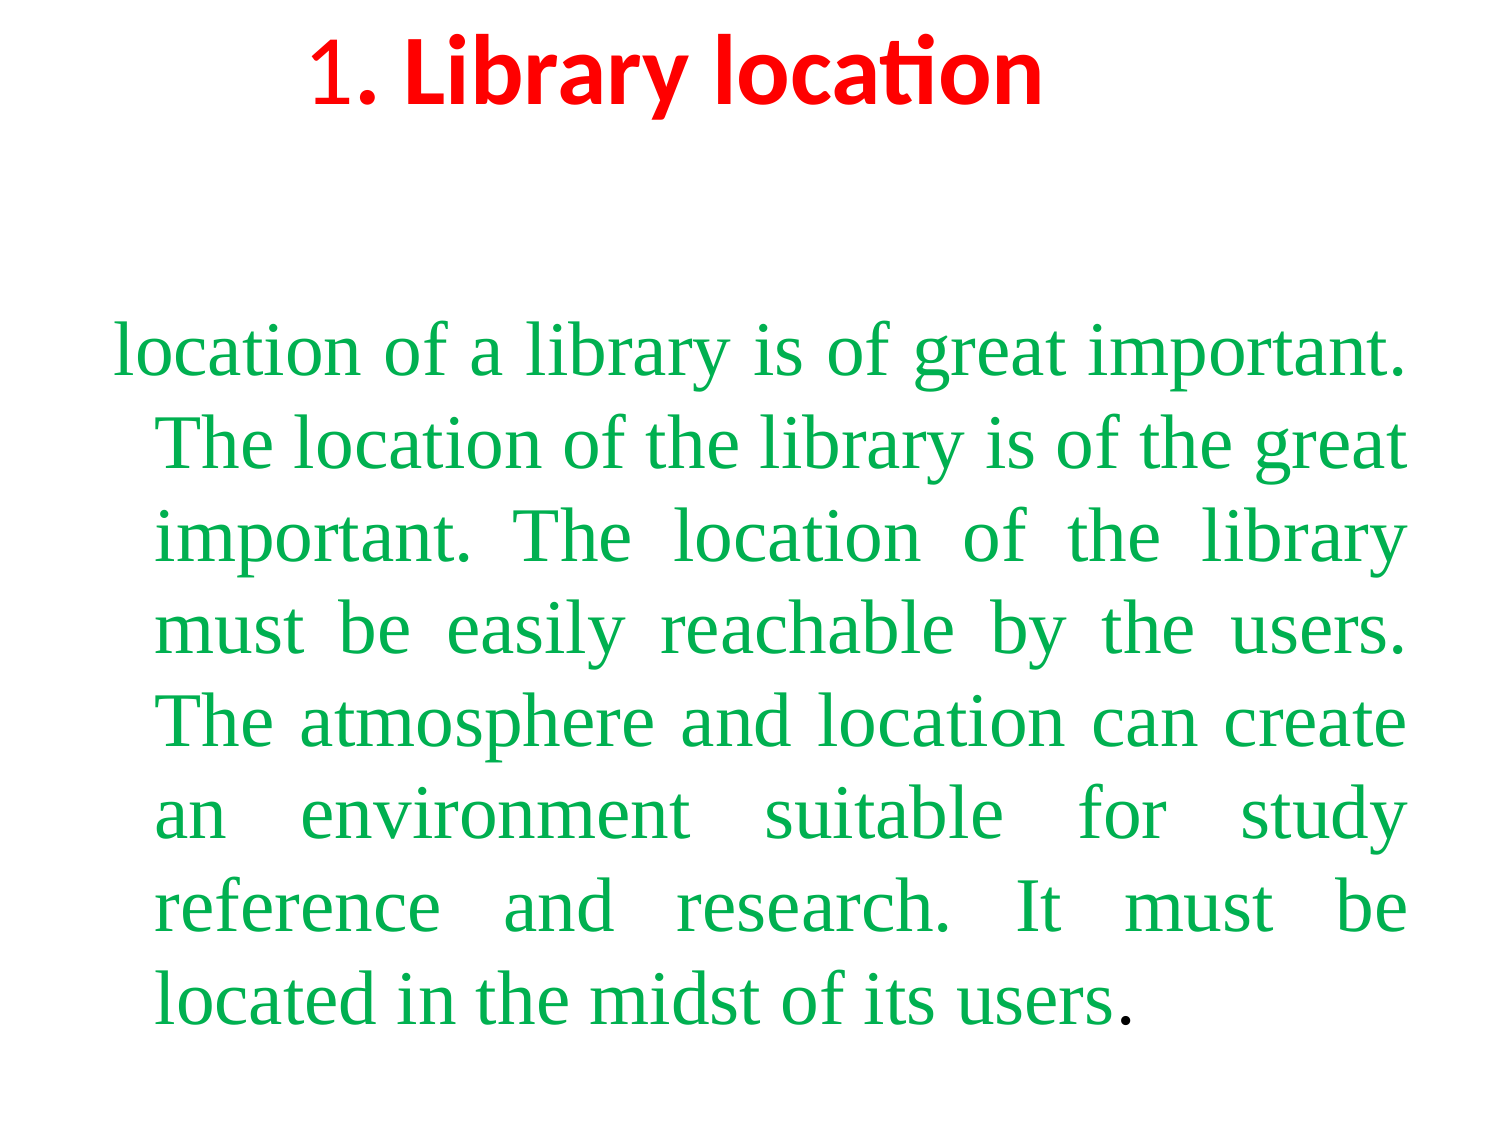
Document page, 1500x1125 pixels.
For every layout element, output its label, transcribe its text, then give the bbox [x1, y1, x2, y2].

list location of a library is of great important. The location of the library is of the great important. The location of the library must be easily reachable by the users. The atmosphere and location can create an environment suitable for study reference and research. It must be located in the midst of its users. [87, 174, 1425, 1063]
title 1. Library location [212, 0, 1138, 174]
